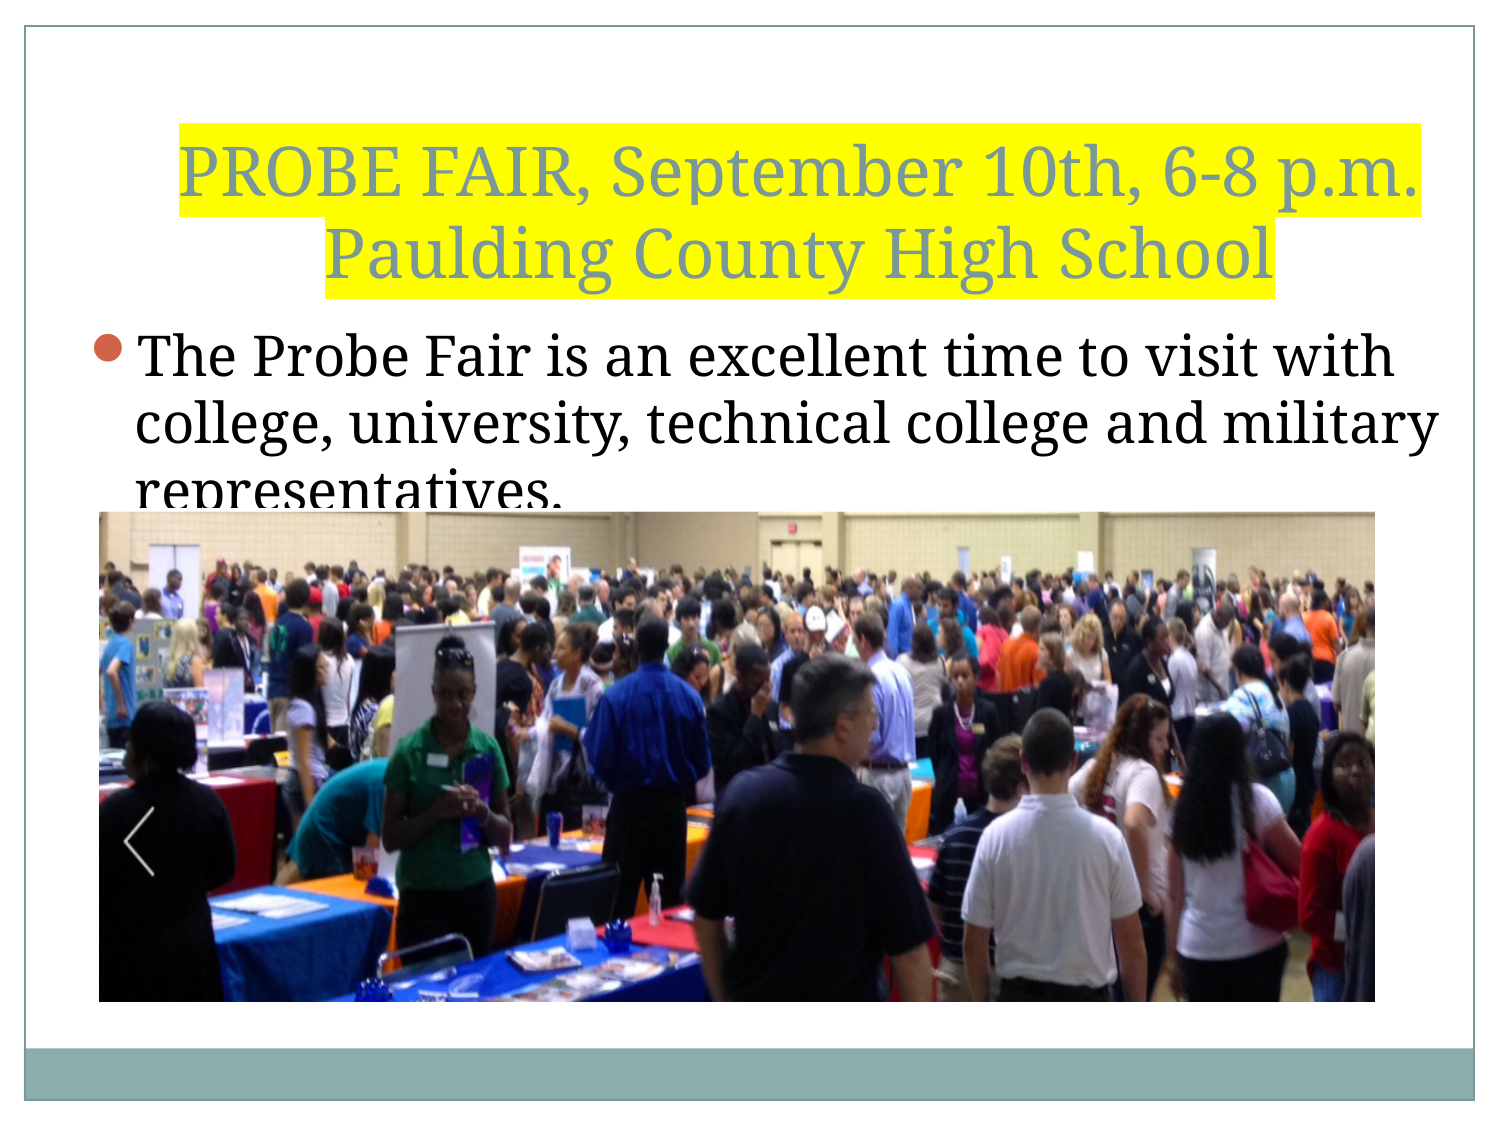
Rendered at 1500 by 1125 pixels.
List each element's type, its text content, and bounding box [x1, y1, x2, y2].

list The Probe Fair is an excellent time to visit with college, university, technical college and military representatives. [75, 312, 1500, 963]
picture [99, 508, 1376, 1003]
title PROBE FAIR, September 10th, 6-8 p.m. Paulding County High School [99, 77, 1500, 300]
